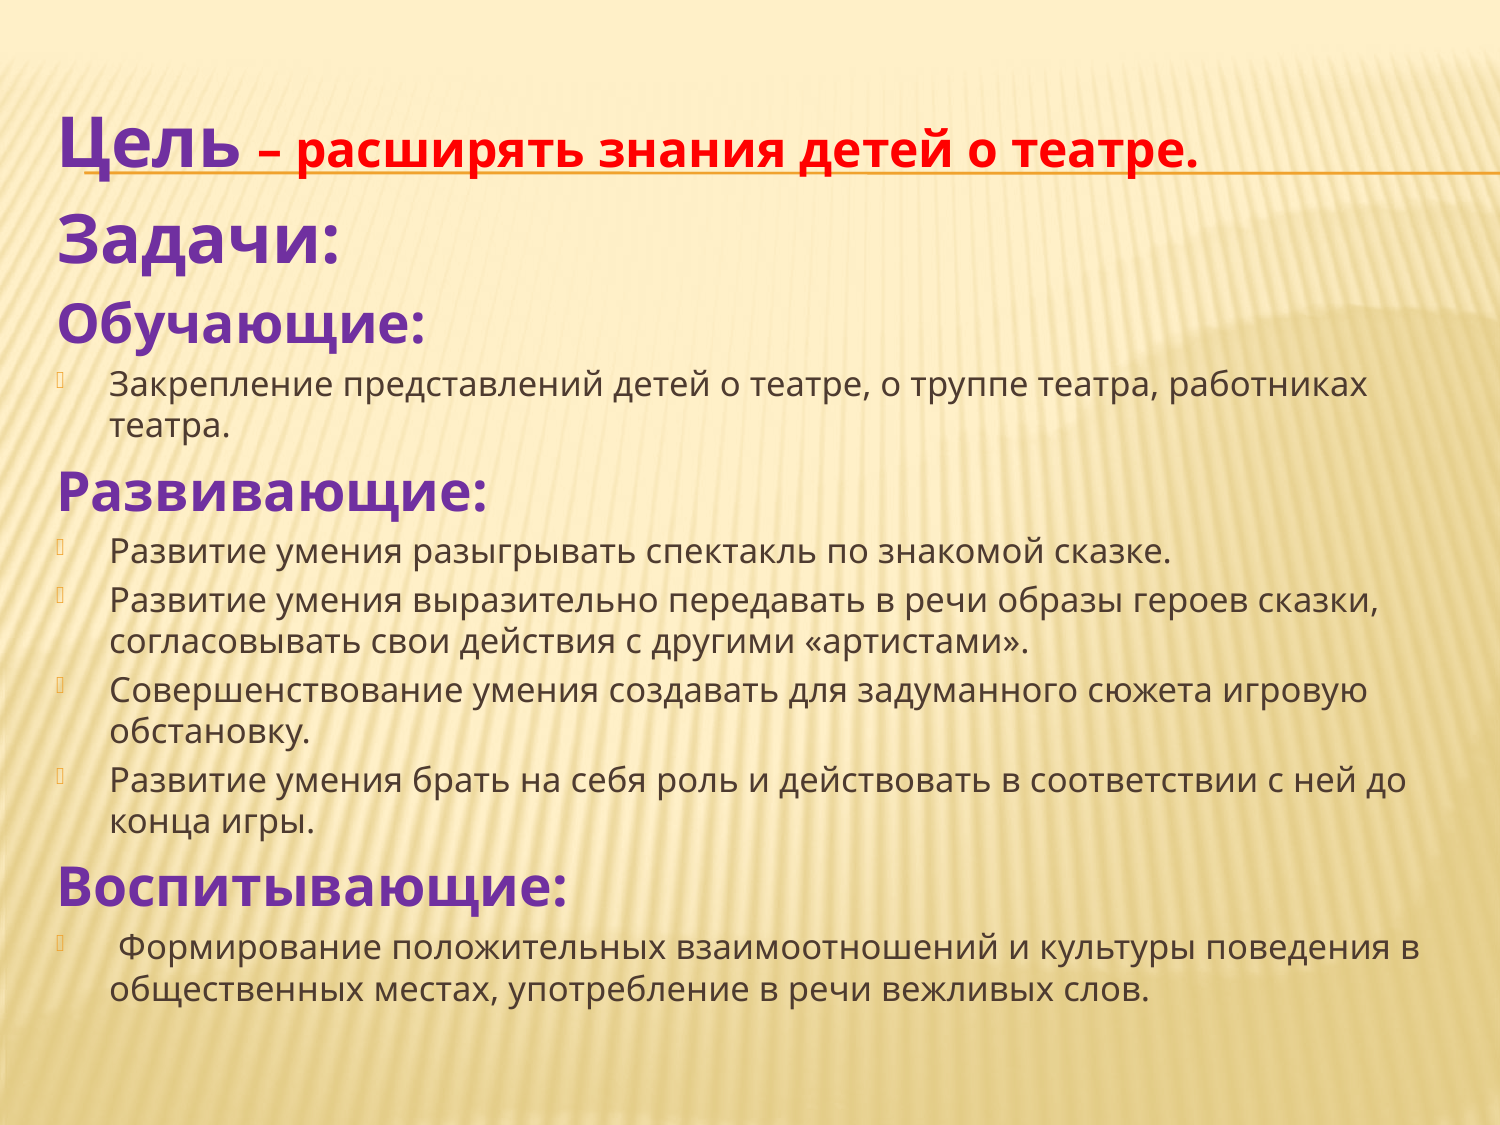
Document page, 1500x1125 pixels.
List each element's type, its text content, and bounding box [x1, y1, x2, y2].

list Цель – расширять знания детей о театре. Задачи: Обучающие: Закрепление представлений детей о театре, о труппе театра, работниках театра. Развивающие: Развитие умения разыгрывать спектакль по знакомой сказке. Развитие умения выразительно передавать в речи образы героев сказки, согласовывать свои действия с другими «артистами». Совершенствование умения создавать для задуманного сюжета игровую обстановку. Развитие умения брать на себя роль и действовать в соответствии с ней до конца игры. Воспитывающие: Формирование положительных взаимоотношений и культуры поведения в общественных местах, употребление в речи вежливых слов. [41, 90, 1471, 1024]
